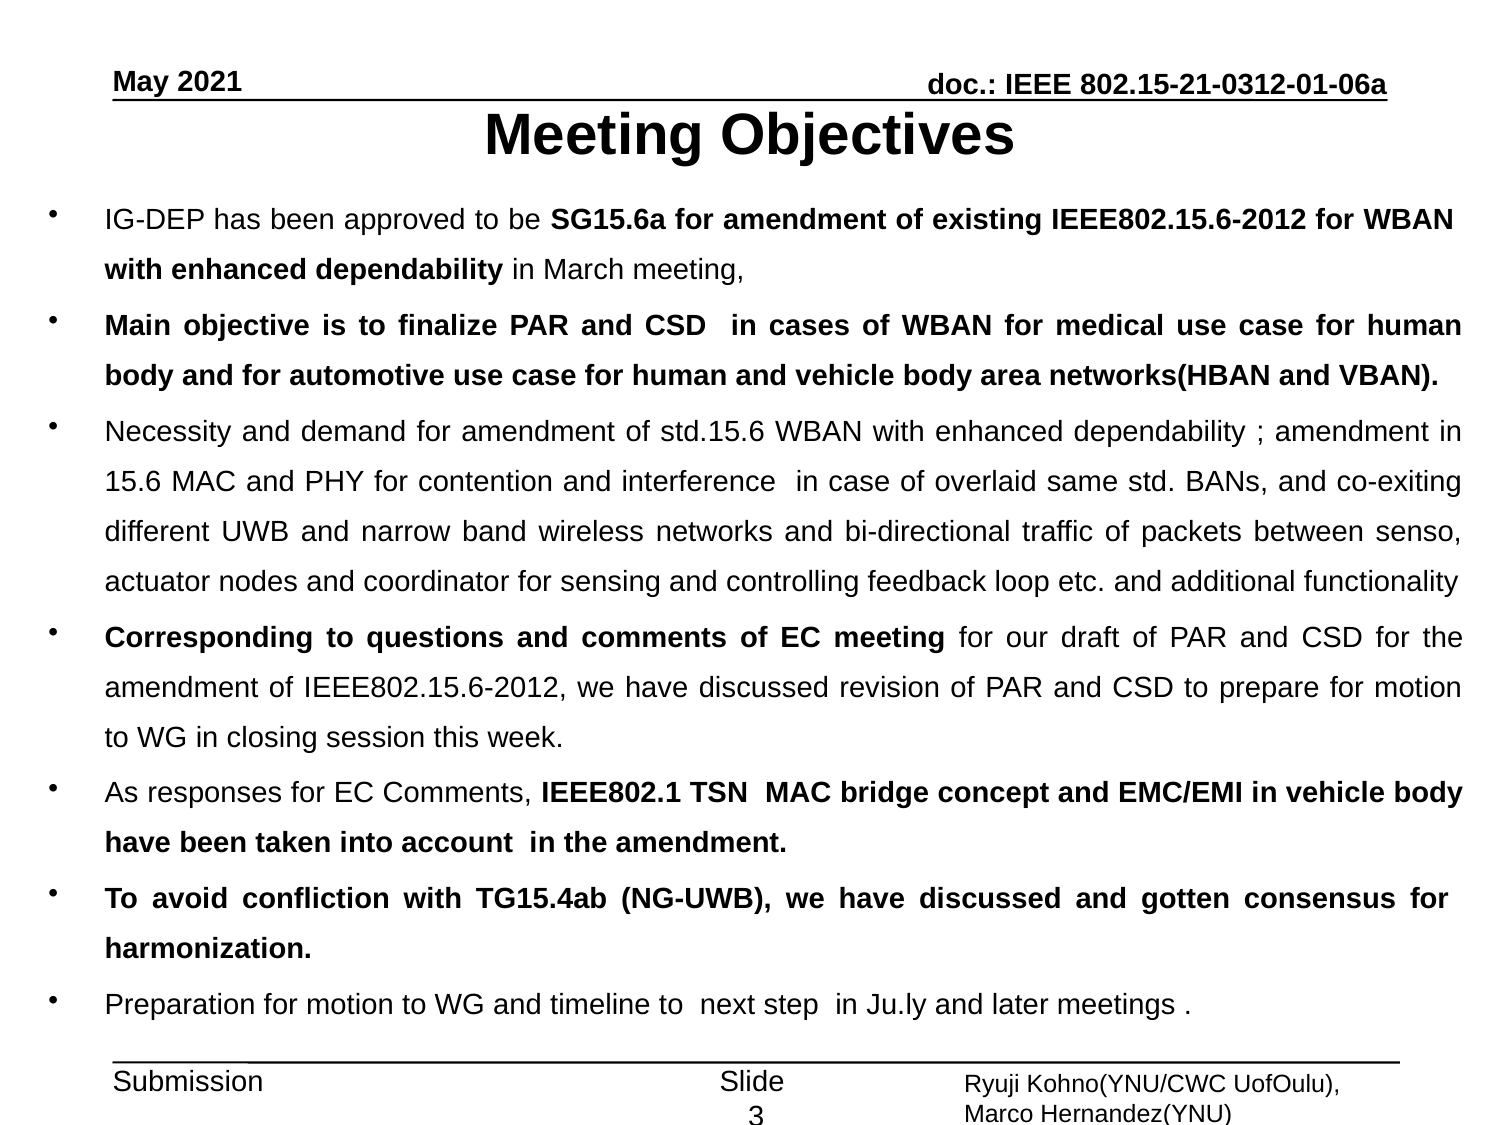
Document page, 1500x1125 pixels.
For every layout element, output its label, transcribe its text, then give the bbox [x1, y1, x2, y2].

title Meeting Objectives [112, 97, 1388, 166]
slide_number Slide 3 [712, 1062, 800, 1093]
list IG-DEP has been approved to be SG15.6a for amendment of existing IEEE802.15.6-2012 for WBAN with enhanced dependability in March meeting, Main objective is to finalize PAR and CSD in cases of WBAN for medical use case for human body and for automotive use case for human and vehicle body area networks(HBAN and VBAN). Necessity and demand for amendment of std.15.6 WBAN with enhanced dependability ; amendment in 15.6 MAC and PHY for contention and interference in case of overlaid same std. BANs, and co-exiting different UWB and narrow band wireless networks and bi-directional traffic of packets between senso, actuator nodes and coordinator for sensing and controlling feedback loop etc. and additional functionality Corresponding to questions and comments of EC meeting for our draft of PAR and CSD for the amendment of IEEE802.15.6-2012, we have discussed revision of PAR and CSD to prepare for motion to WG in closing session this week. As responses for EC Comments, IEEE802.1 TSN MAC bridge concept and EMC/EMI in vehicle body have been taken into account in the amendment. To avoid confliction with TG15.4ab (NG-UWB), we have discussed and gotten consensus for harmonization. Preparation for motion to WG and timeline to next step in Ju.ly and later meetings . [33, 177, 1480, 1053]
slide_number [112, 0, 375, 98]
